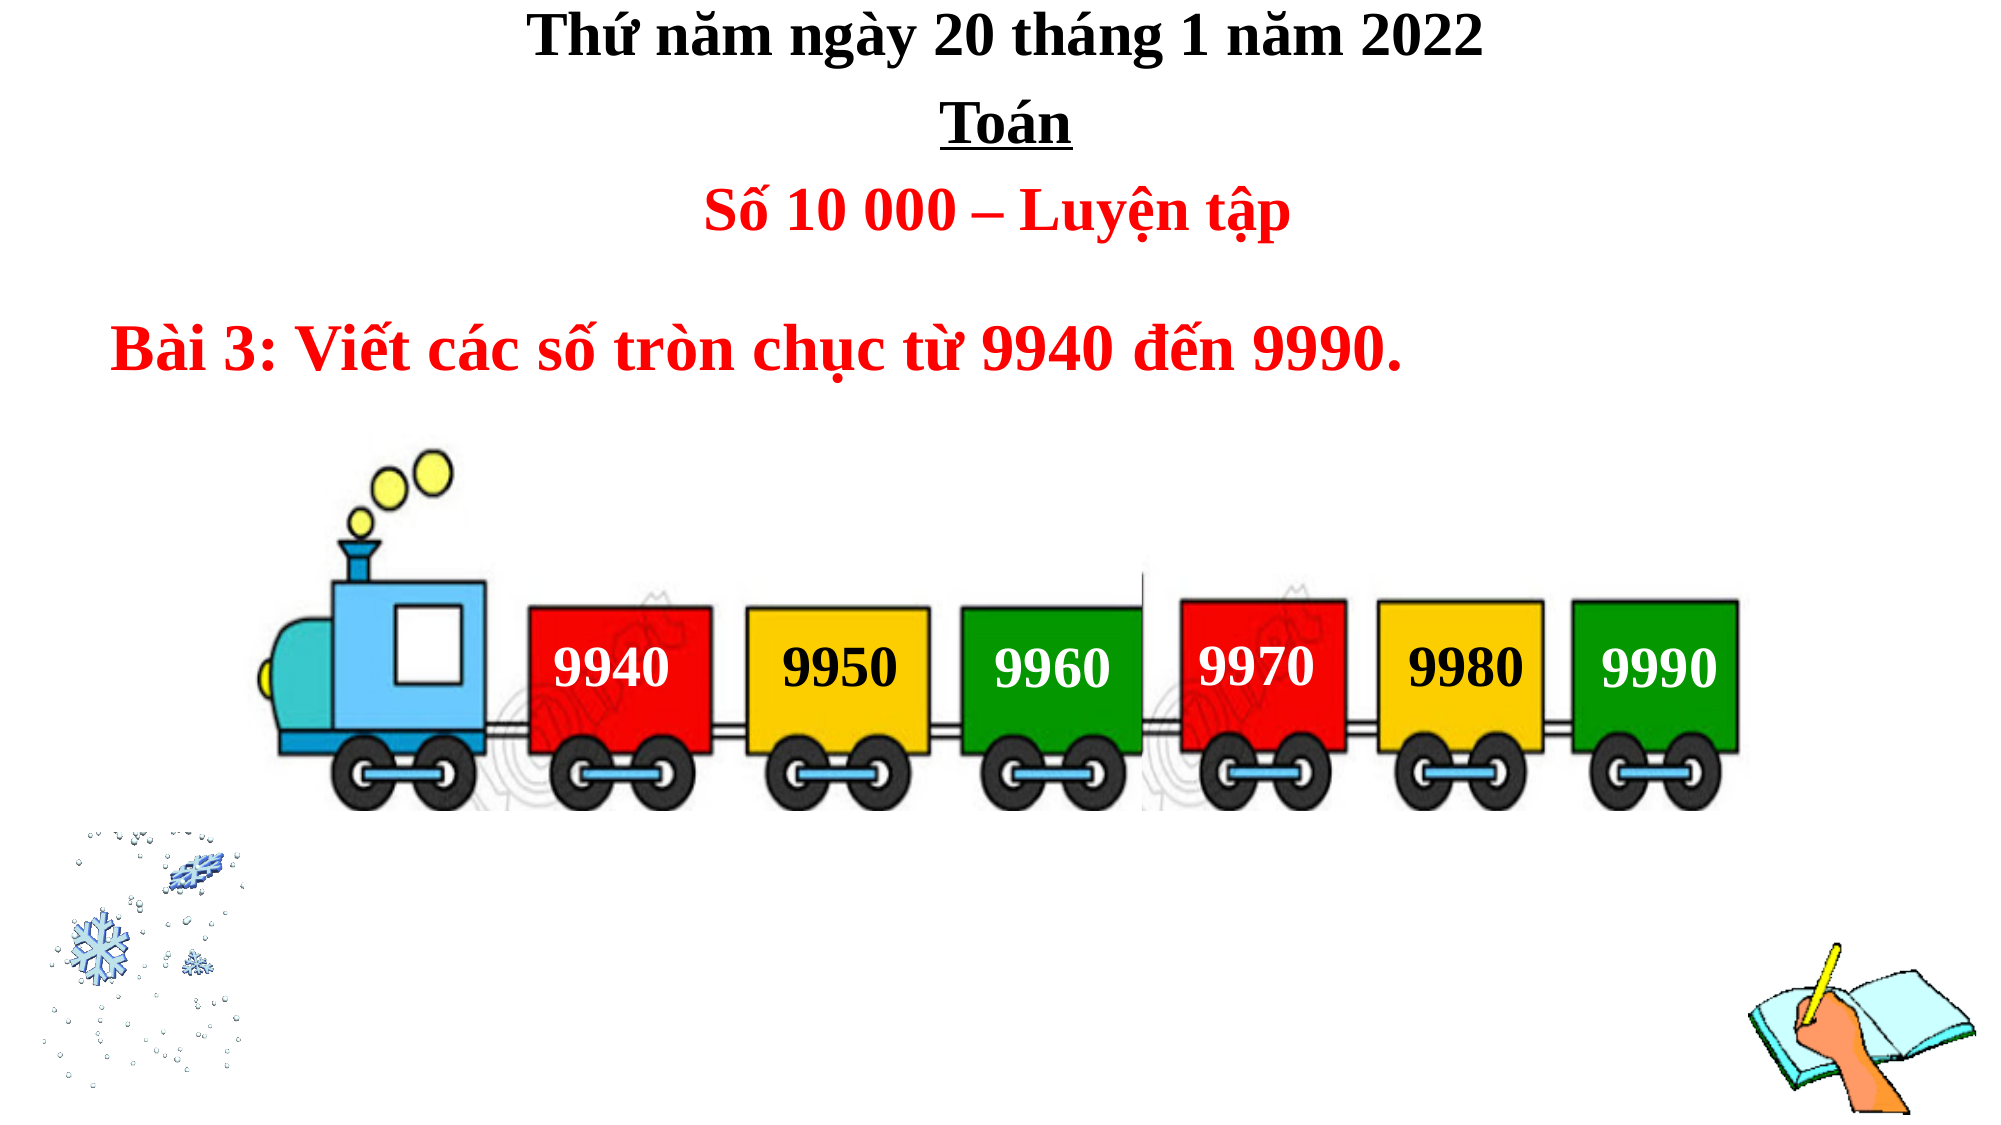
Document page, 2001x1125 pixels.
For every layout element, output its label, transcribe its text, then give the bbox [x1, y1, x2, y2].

text_box Thứ năm ngày 20 tháng 1 năm 2022 Toán Số 10 000 – Luyện tập [287, 0, 1725, 136]
picture [243, 420, 1750, 811]
picture [43, 832, 244, 1095]
picture [1748, 902, 2000, 1115]
list Bài 3: Viết các số tròn chục từ 9940 đến 9990. [95, 103, 1944, 913]
